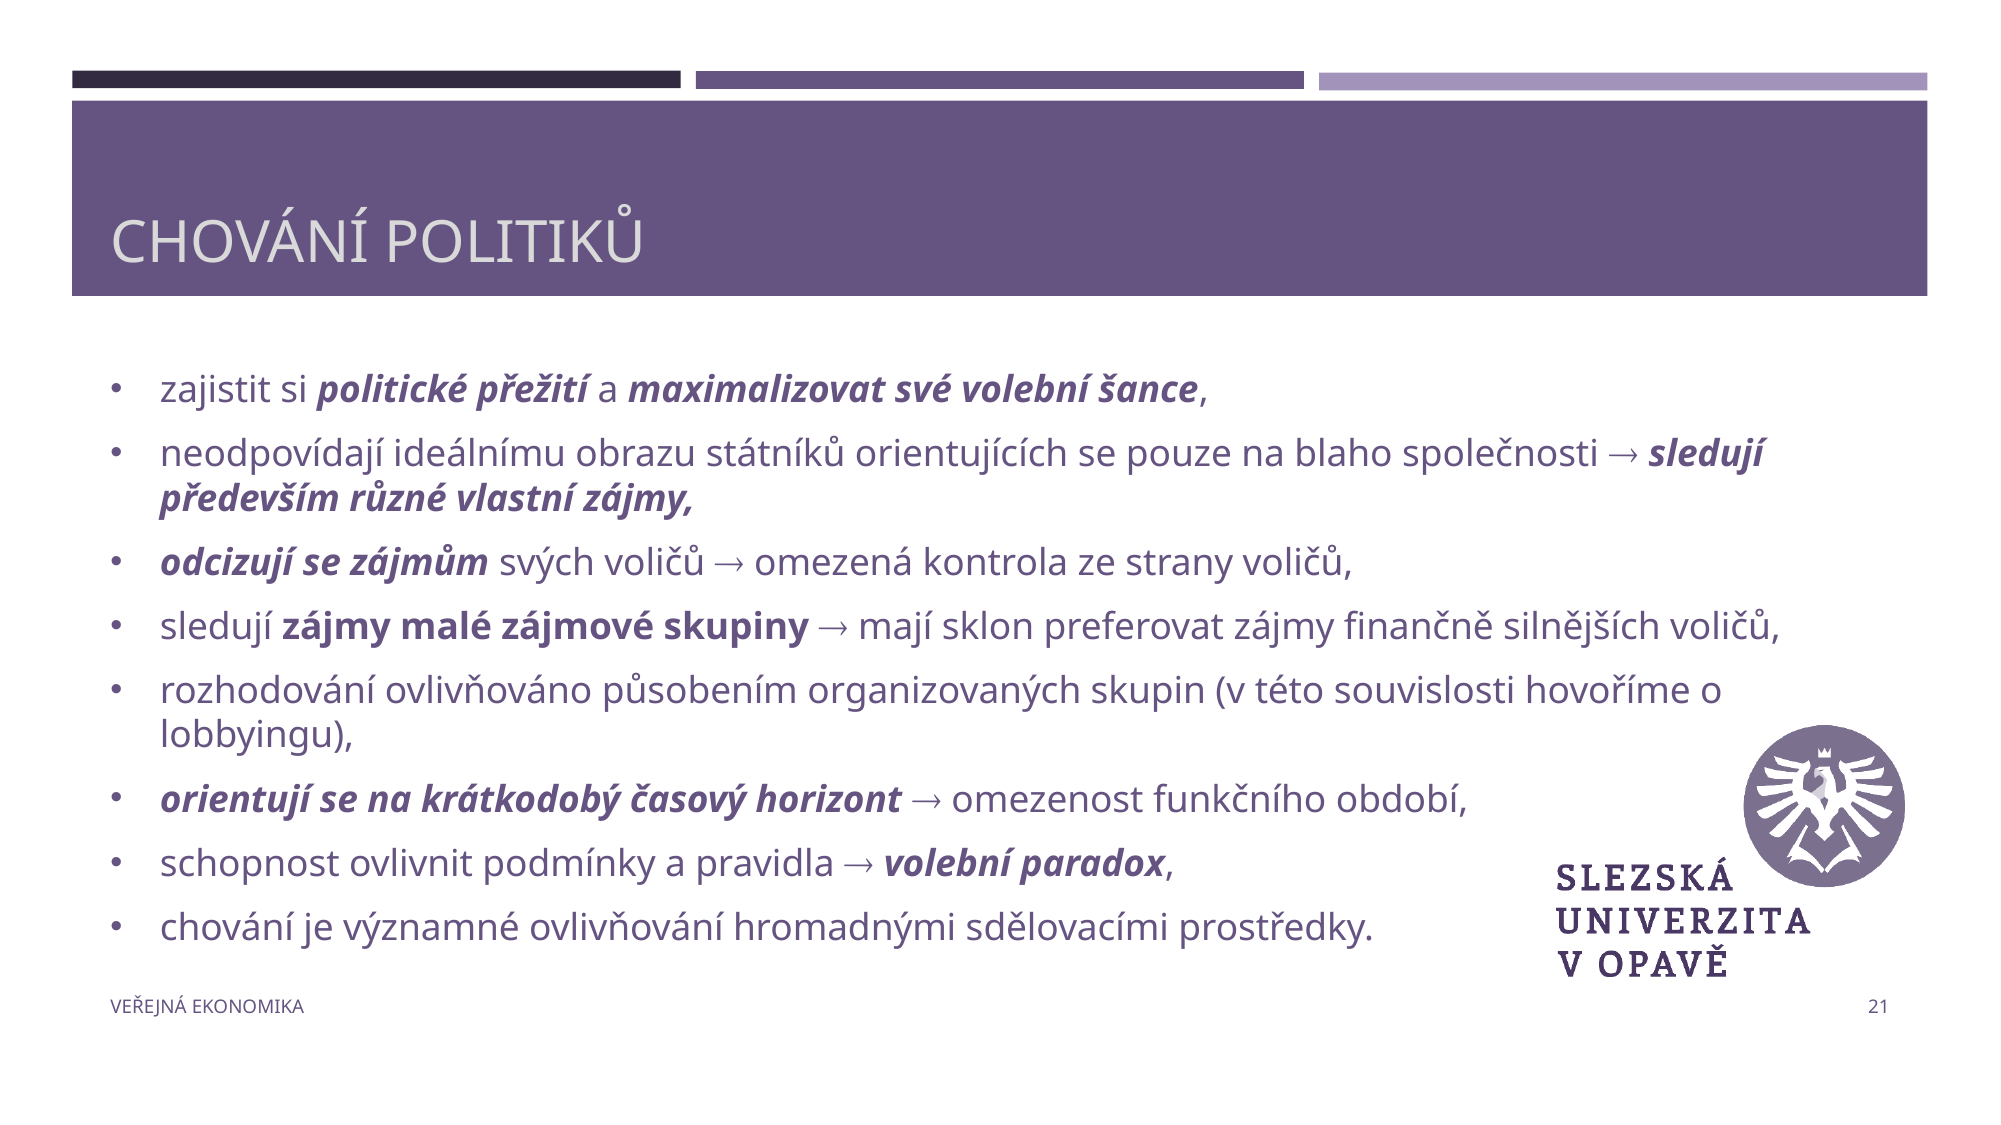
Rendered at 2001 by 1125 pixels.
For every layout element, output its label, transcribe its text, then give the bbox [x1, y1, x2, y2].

slide_number 21 [1732, 977, 1905, 1037]
footer Veřejná ekonomika [95, 976, 1230, 1037]
title Chování politiků [95, 115, 1905, 282]
list zajistit si politické přežití a maximalizovat své volební šance, neodpovídají ideálnímu obrazu státníků orientujících se pouze na blaho společnosti  sledují především různé vlastní zájmy, odcizují se zájmům svých voličů  omezená kontrola ze strany voličů, sledují zájmy malé zájmové skupiny  mají sklon preferovat zájmy finančně silnějších voličů, rozhodování ovlivňováno působením organizovaných skupin (v této souvislosti hovoříme o lobbyingu), orientují se na krátkodobý časový horizont  omezenost funkčního období, schopnost ovlivnit podmínky a pravidla  volební paradox, chování je významné ovlivňování hromadnými sdělovacími prostředky. [95, 357, 1905, 962]
